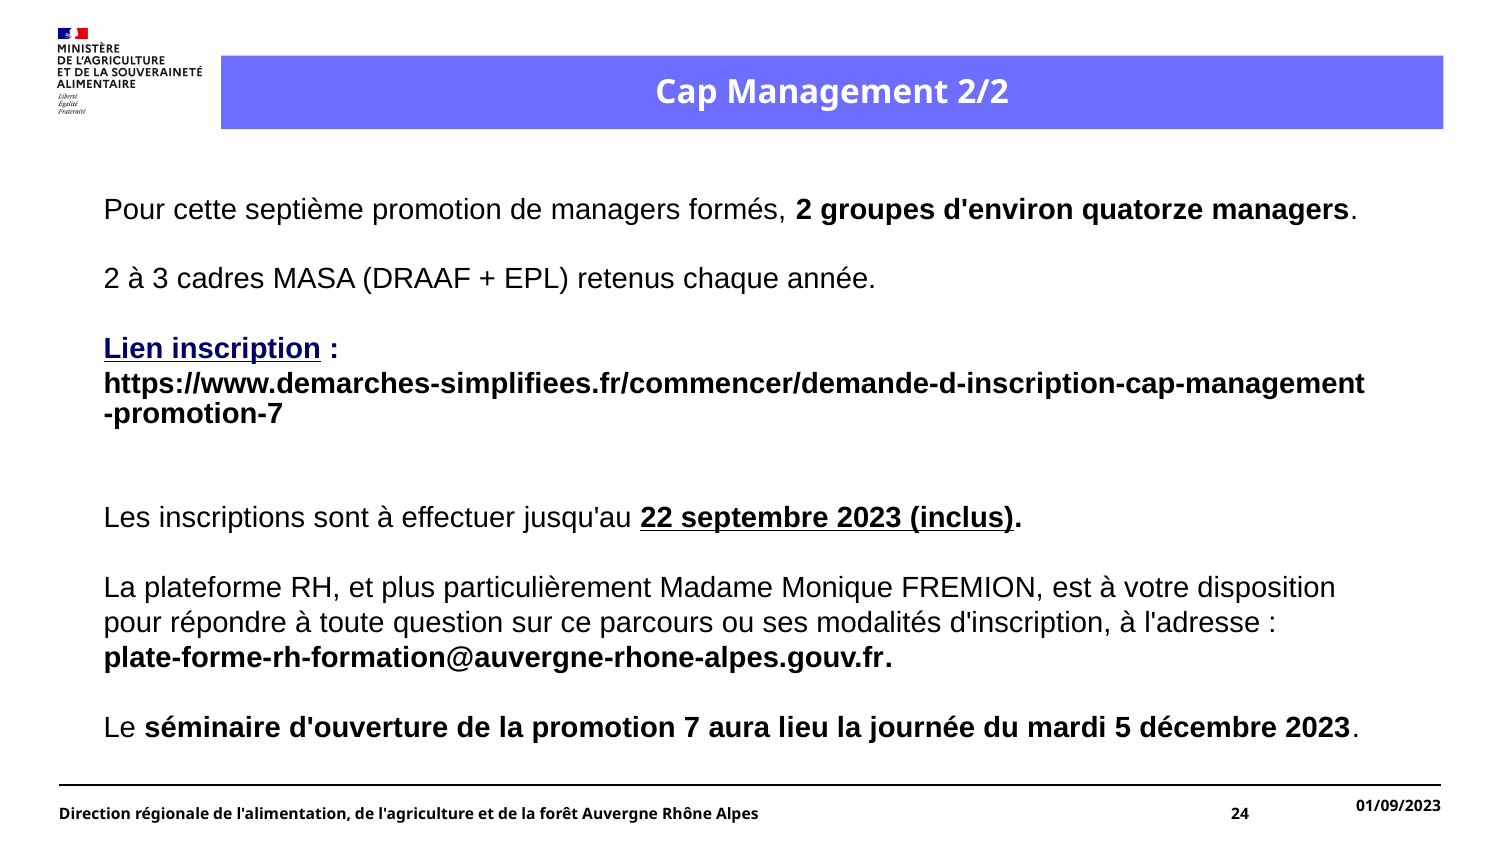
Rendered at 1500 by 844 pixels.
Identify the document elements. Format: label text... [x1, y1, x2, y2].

slide_number 24 [1027, 784, 1249, 844]
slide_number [1249, 784, 1441, 844]
list Pour cette septième promotion de managers formés, 2 groupes d'environ quatorze managers. 2 à 3 cadres MASA (DRAAF + EPL) retenus chaque année. Lien inscription : https://www.demarches-simplifiees.fr/commencer/demande-d-inscription-cap-management-promotion-7 Les inscriptions sont à effectuer jusqu'au 22 septembre 2023 (inclus). La plateforme RH, et plus particulièrement Madame Monique FREMION, est à votre disposition pour répondre à toute question sur ce parcours ou ses modalités d'inscription, à l'adresse : plate-forme-rh-formation@auvergne-rhone-alpes.gouv.fr. Le séminaire d'ouverture de la promotion 7 aura lieu la journée du mardi 5 décembre 2023. [88, 147, 1390, 722]
picture [47, 17, 213, 124]
footer Direction régionale de l'alimentation, de l'agriculture et de la forêt Auvergne Rhône Alpes [59, 784, 1027, 844]
title Cap Management 2/2 [219, 54, 1446, 131]
